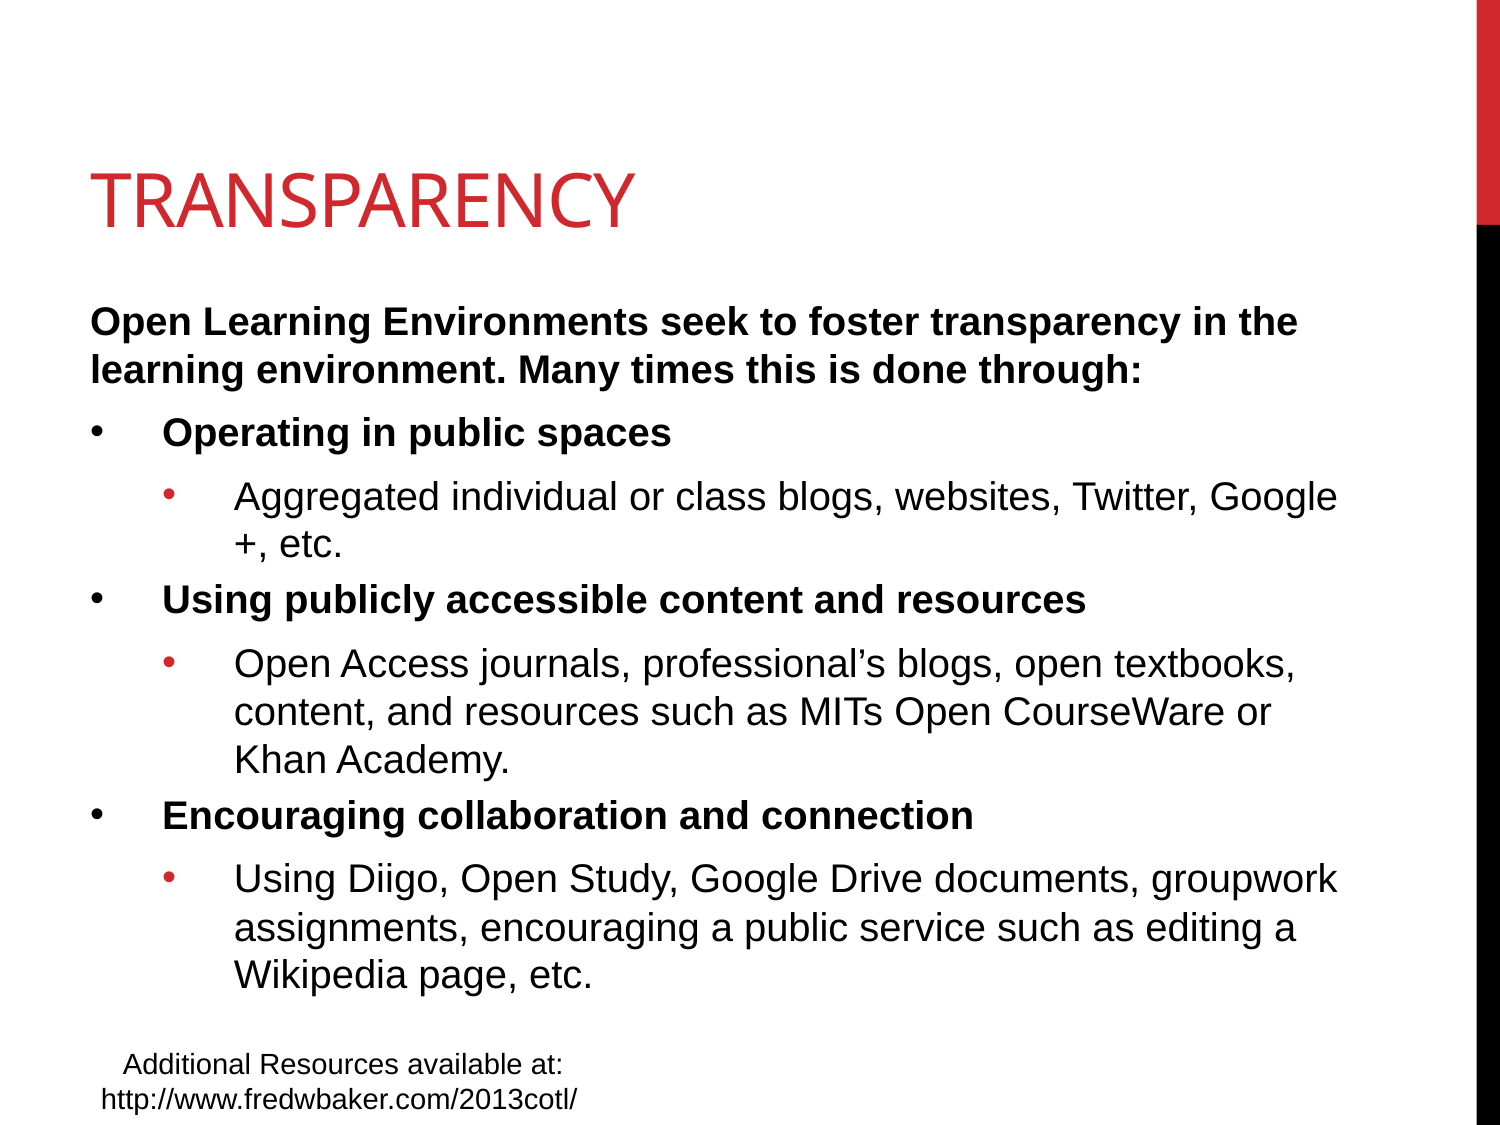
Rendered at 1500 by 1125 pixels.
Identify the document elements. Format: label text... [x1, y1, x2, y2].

title Transparency [75, 25, 1025, 250]
footer Additional Resources available at: http://www.fredwbaker.com/2013cotl/ [12, 1037, 675, 1125]
list Open Learning Environments seek to foster transparency in the learning environment. Many times this is done through: Operating in public spaces Aggregated individual or class blogs, websites, Twitter, Google +, etc. Using publicly accessible content and resources Open Access journals, professional’s blogs, open textbooks, content, and resources such as MITs Open CourseWare or Khan Academy. Encouraging collaboration and connection Using Diigo, Open Study, Google Drive documents, groupwork assignments, encouraging a public service such as editing a Wikipedia page, etc. [75, 287, 1363, 1005]
